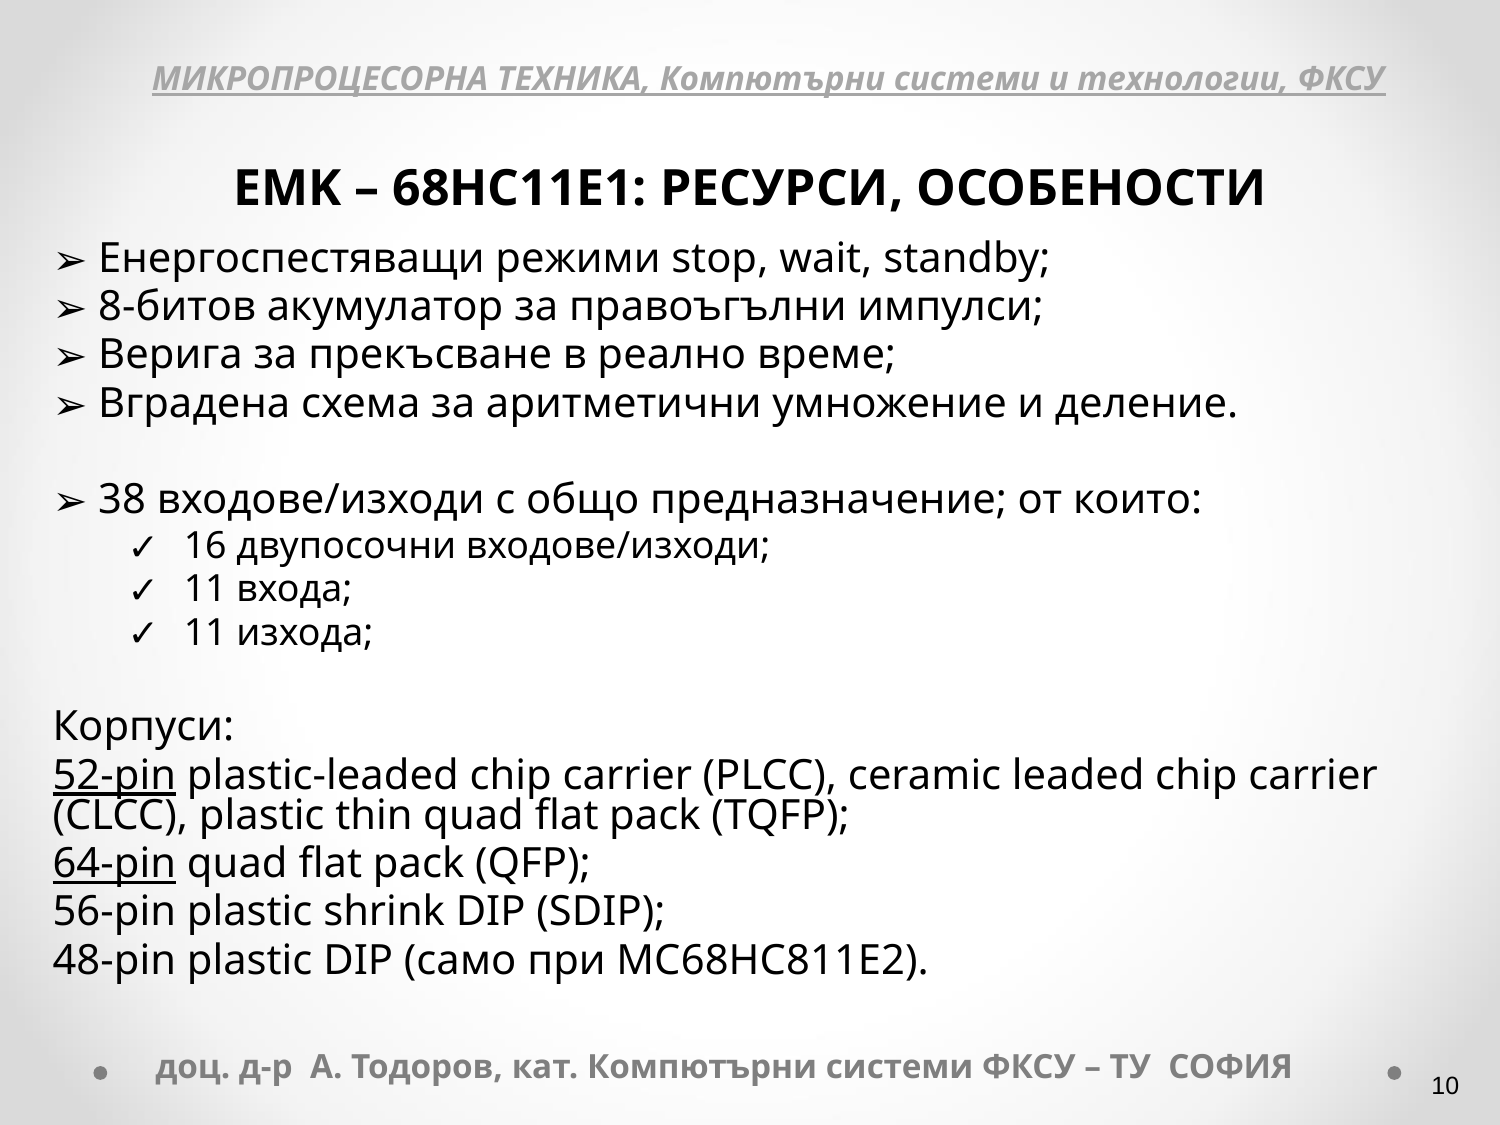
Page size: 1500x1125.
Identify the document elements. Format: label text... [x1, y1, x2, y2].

subtitle EMK – 68HC11E1: РЕСУРСИ, ОСОБЕНОСТИ Енергоспестяващи режими stop, wait, standby; 8-битов акумулатор за правоъгълни импулси; Верига за прекъсване в реално време; Вградена схема за аритметични умножение и деление. 38 входове/изходи с общо предназначение; от които: 16 двупосочни входове/изходи; 11 входа; 11 изхода; Корпуси: 52-pin plastic-leaded chip carrier (PLCC), ceramic leaded chip carrier (CLCC), plastic thin quad flat pack (TQFP); 64-pin quad flat pack (QFP); 56-pin plastic shrink DIP (SDIP); 48-pin plastic DIP (само при MC68HC811E2). [37, 99, 1463, 1075]
text_box ‹#› [1349, 1061, 1475, 1103]
text_box доц. д-р А. Тодоров, кат. Компютърни системи ФКСУ – ТУ СОФИЯ [75, 1037, 1375, 1100]
picture [0, 0, 1500, 1125]
text_box МИКРОПРОЦЕСОРНА ТЕХНИКА, Компютърни системи и технологии, ФКСУ [75, 50, 1463, 100]
